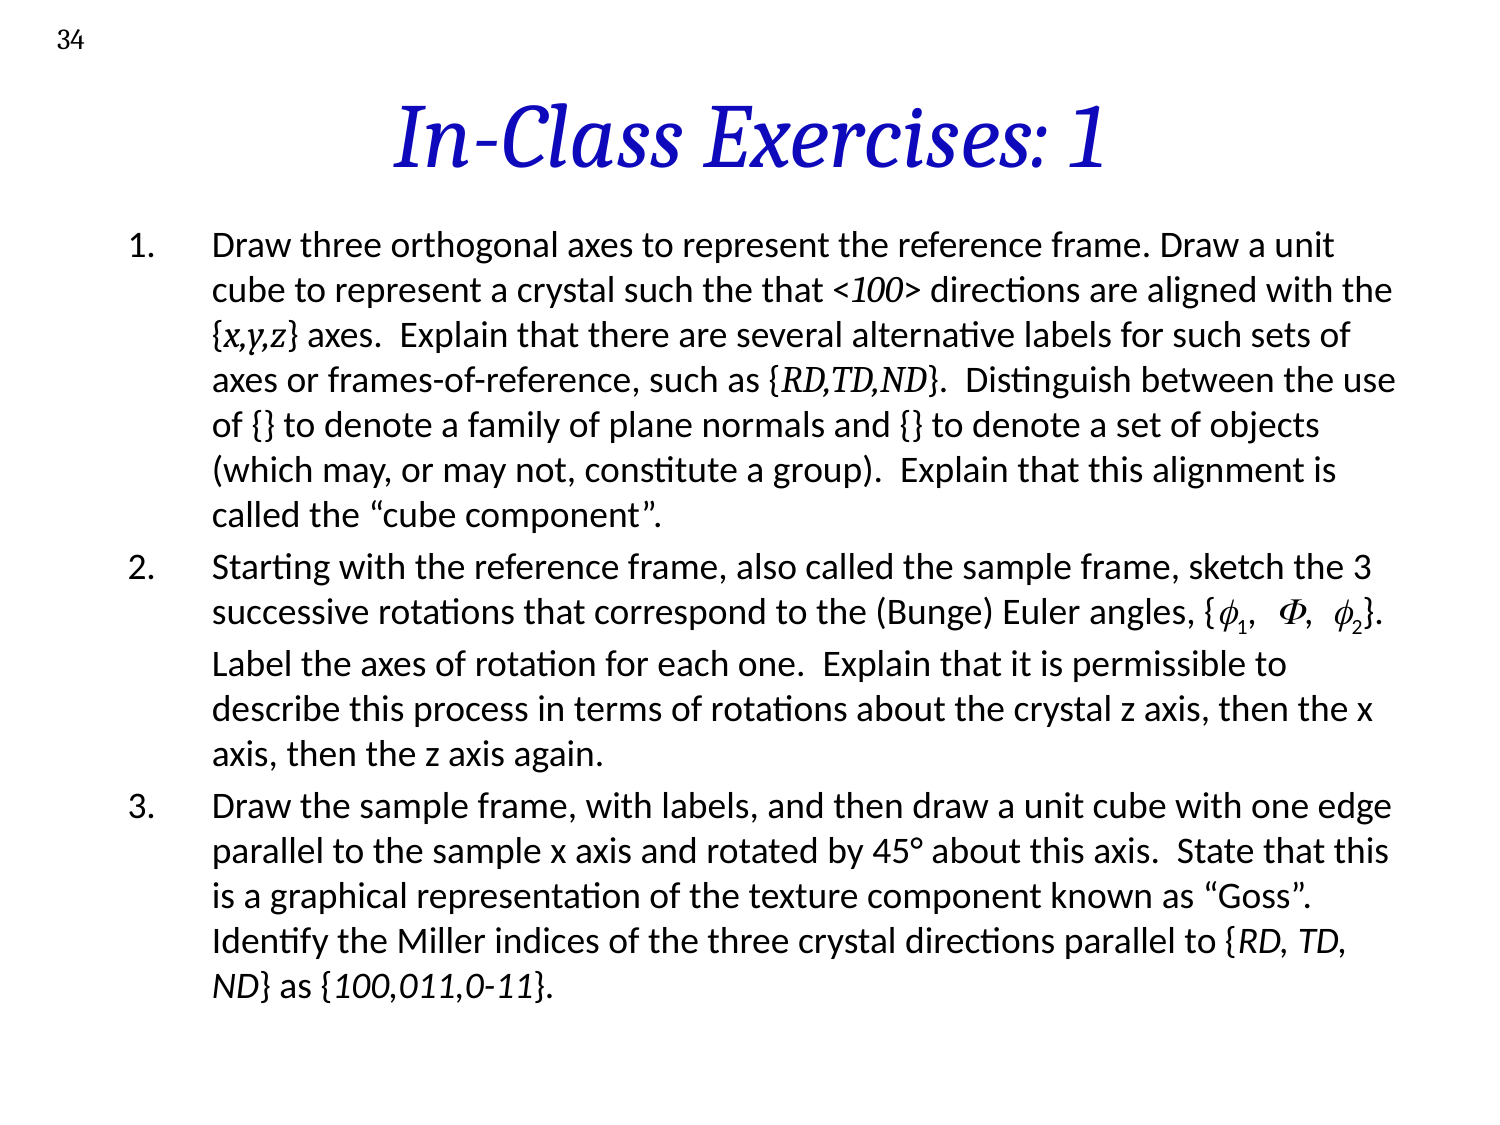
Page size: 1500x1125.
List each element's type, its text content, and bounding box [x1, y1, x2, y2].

title In-Class Exercises: 1 [112, 37, 1388, 212]
list Draw three orthogonal axes to represent the reference frame. Draw a unit cube to represent a crystal such the that <100> directions are aligned with the {x,y,z} axes. Explain that there are several alternative labels for such sets of axes or frames-of-reference, such as {RD,TD,ND}. Distinguish between the use of {} to denote a family of plane normals and {} to denote a set of objects (which may, or may not, constitute a group). Explain that this alignment is called the “cube component”. Starting with the reference frame, also called the sample frame, sketch the 3 successive rotations that correspond to the (Bunge) Euler angles, {f1, F, f2}. Label the axes of rotation for each one. Explain that it is permissible to describe this process in terms of rotations about the crystal z axis, then the x axis, then the z axis again. Draw the sample frame, with labels, and then draw a unit cube with one edge parallel to the sample x axis and rotated by 45° about this axis. State that this is a graphical representation of the texture component known as “Goss”. Identify the Miller indices of the three crystal directions parallel to {RD, TD, ND} as {100,011,0-11}. [112, 212, 1426, 1088]
slide_number 34 [12, 12, 101, 76]
